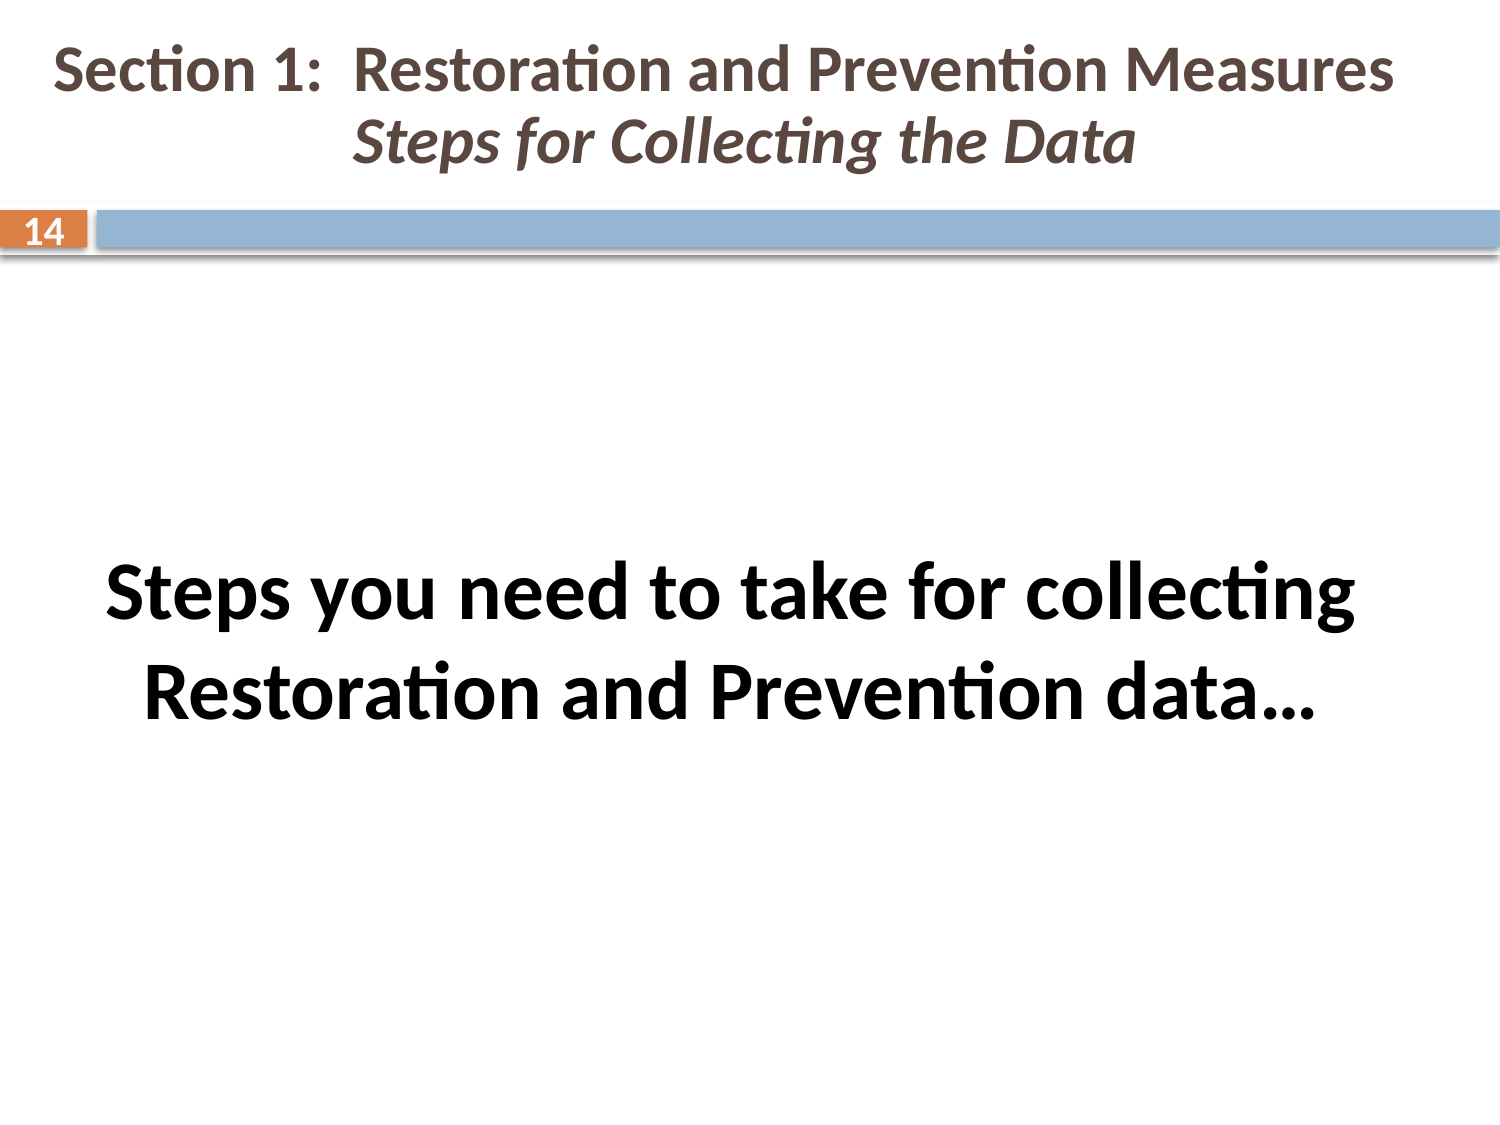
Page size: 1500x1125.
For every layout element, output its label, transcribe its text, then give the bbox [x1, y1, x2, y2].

title Section 1: Restoration and Prevention Measures Steps for Collecting the Data [0, 24, 1500, 188]
list Steps you need to take for collecting Restoration and Prevention data… [50, 299, 1413, 1038]
slide_number 14 [0, 208, 88, 249]
